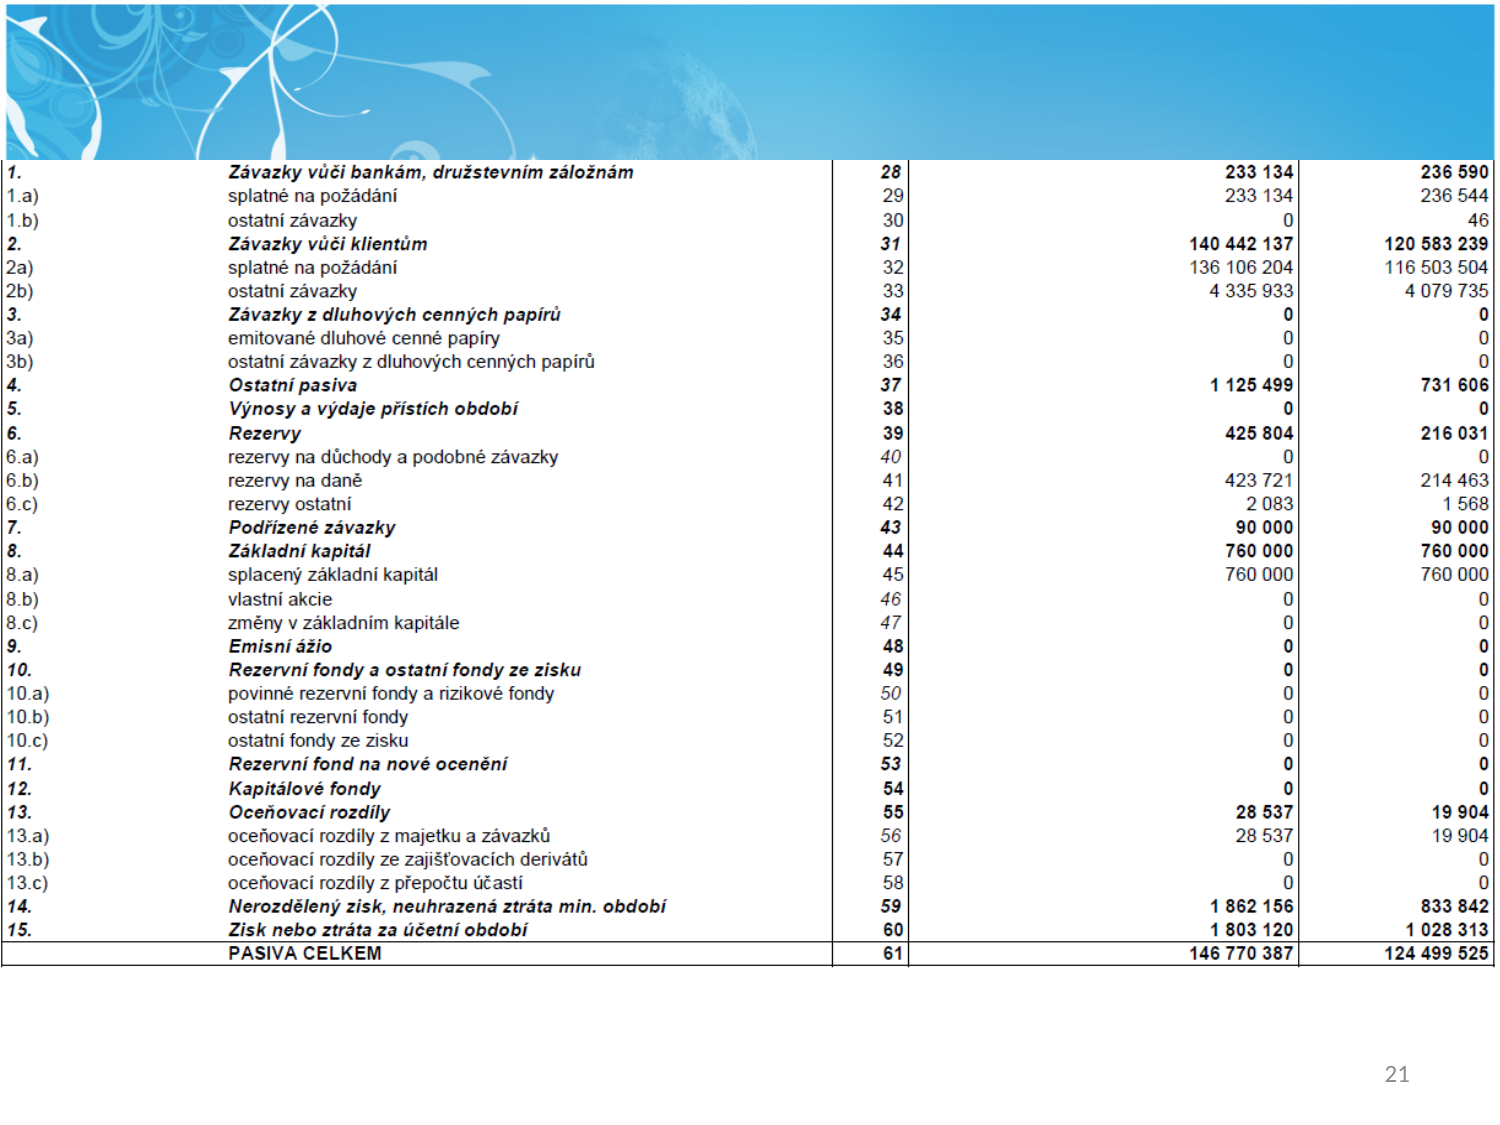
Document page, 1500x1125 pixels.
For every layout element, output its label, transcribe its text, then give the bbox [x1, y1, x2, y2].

slide_number 21 [1074, 1042, 1425, 1103]
picture [0, 0, 1500, 1125]
